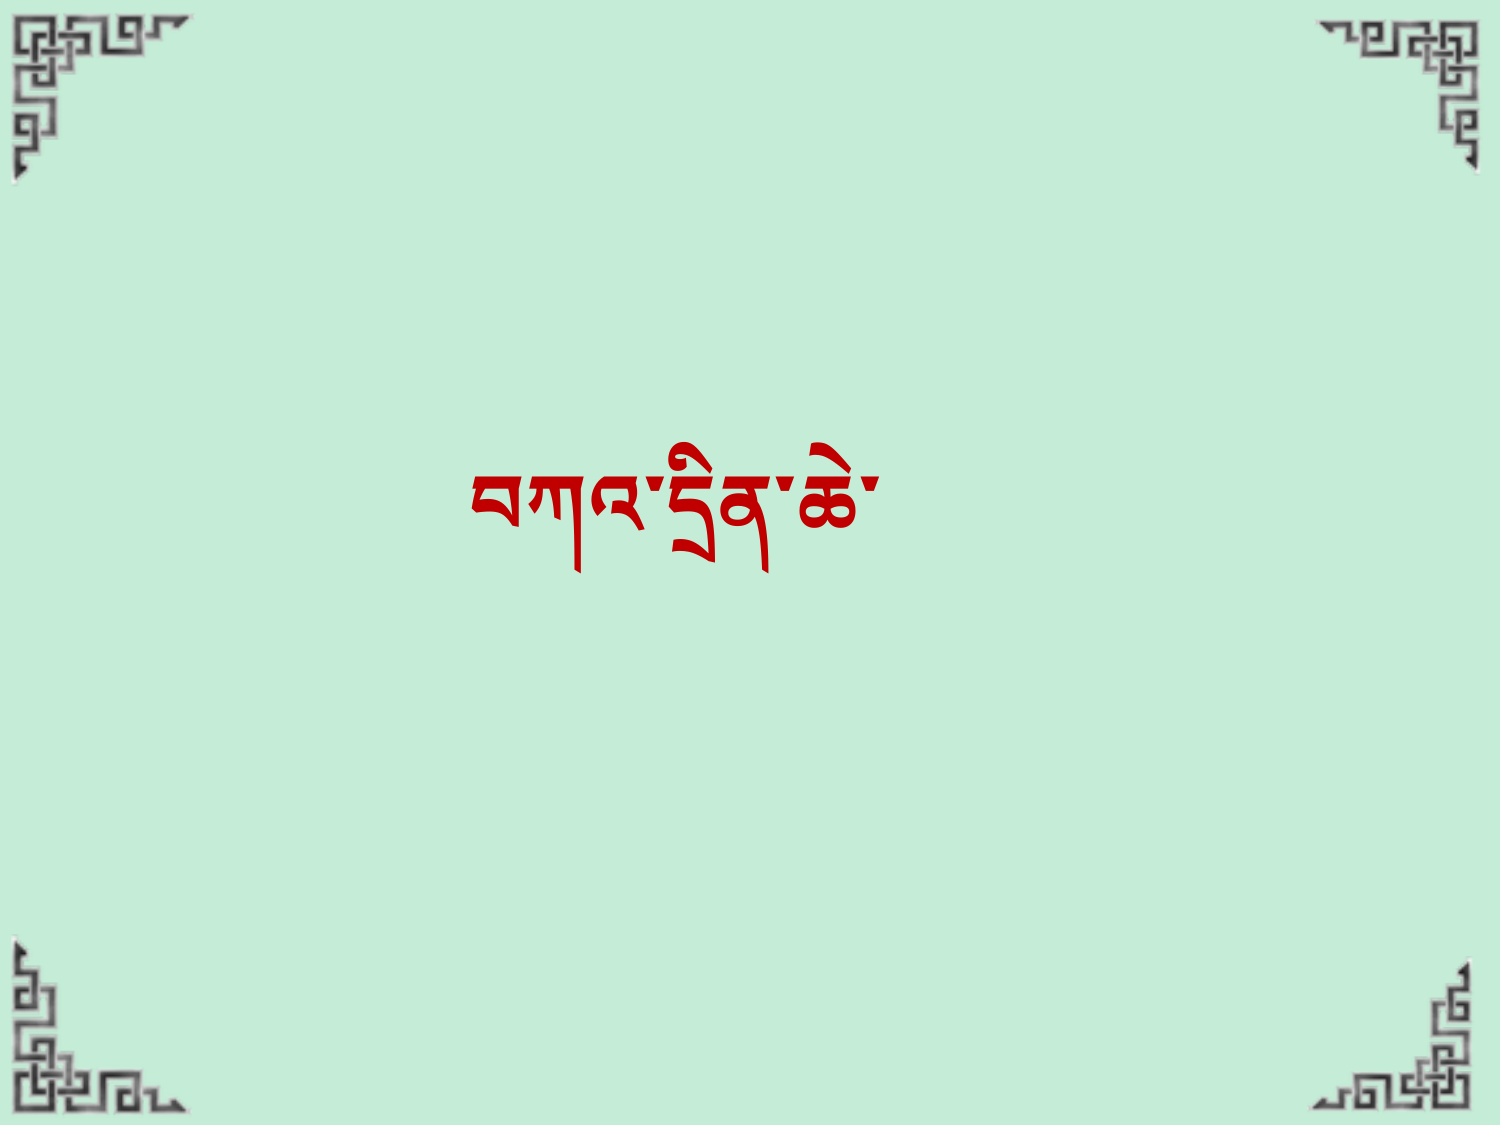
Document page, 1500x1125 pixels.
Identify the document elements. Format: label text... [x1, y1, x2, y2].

picture [9, 933, 195, 1118]
text_box བཀའ་དྲིན་ཆེ་ [197, 347, 1155, 644]
picture [1313, 18, 1483, 178]
picture [1305, 955, 1476, 1115]
picture [9, 12, 198, 189]
